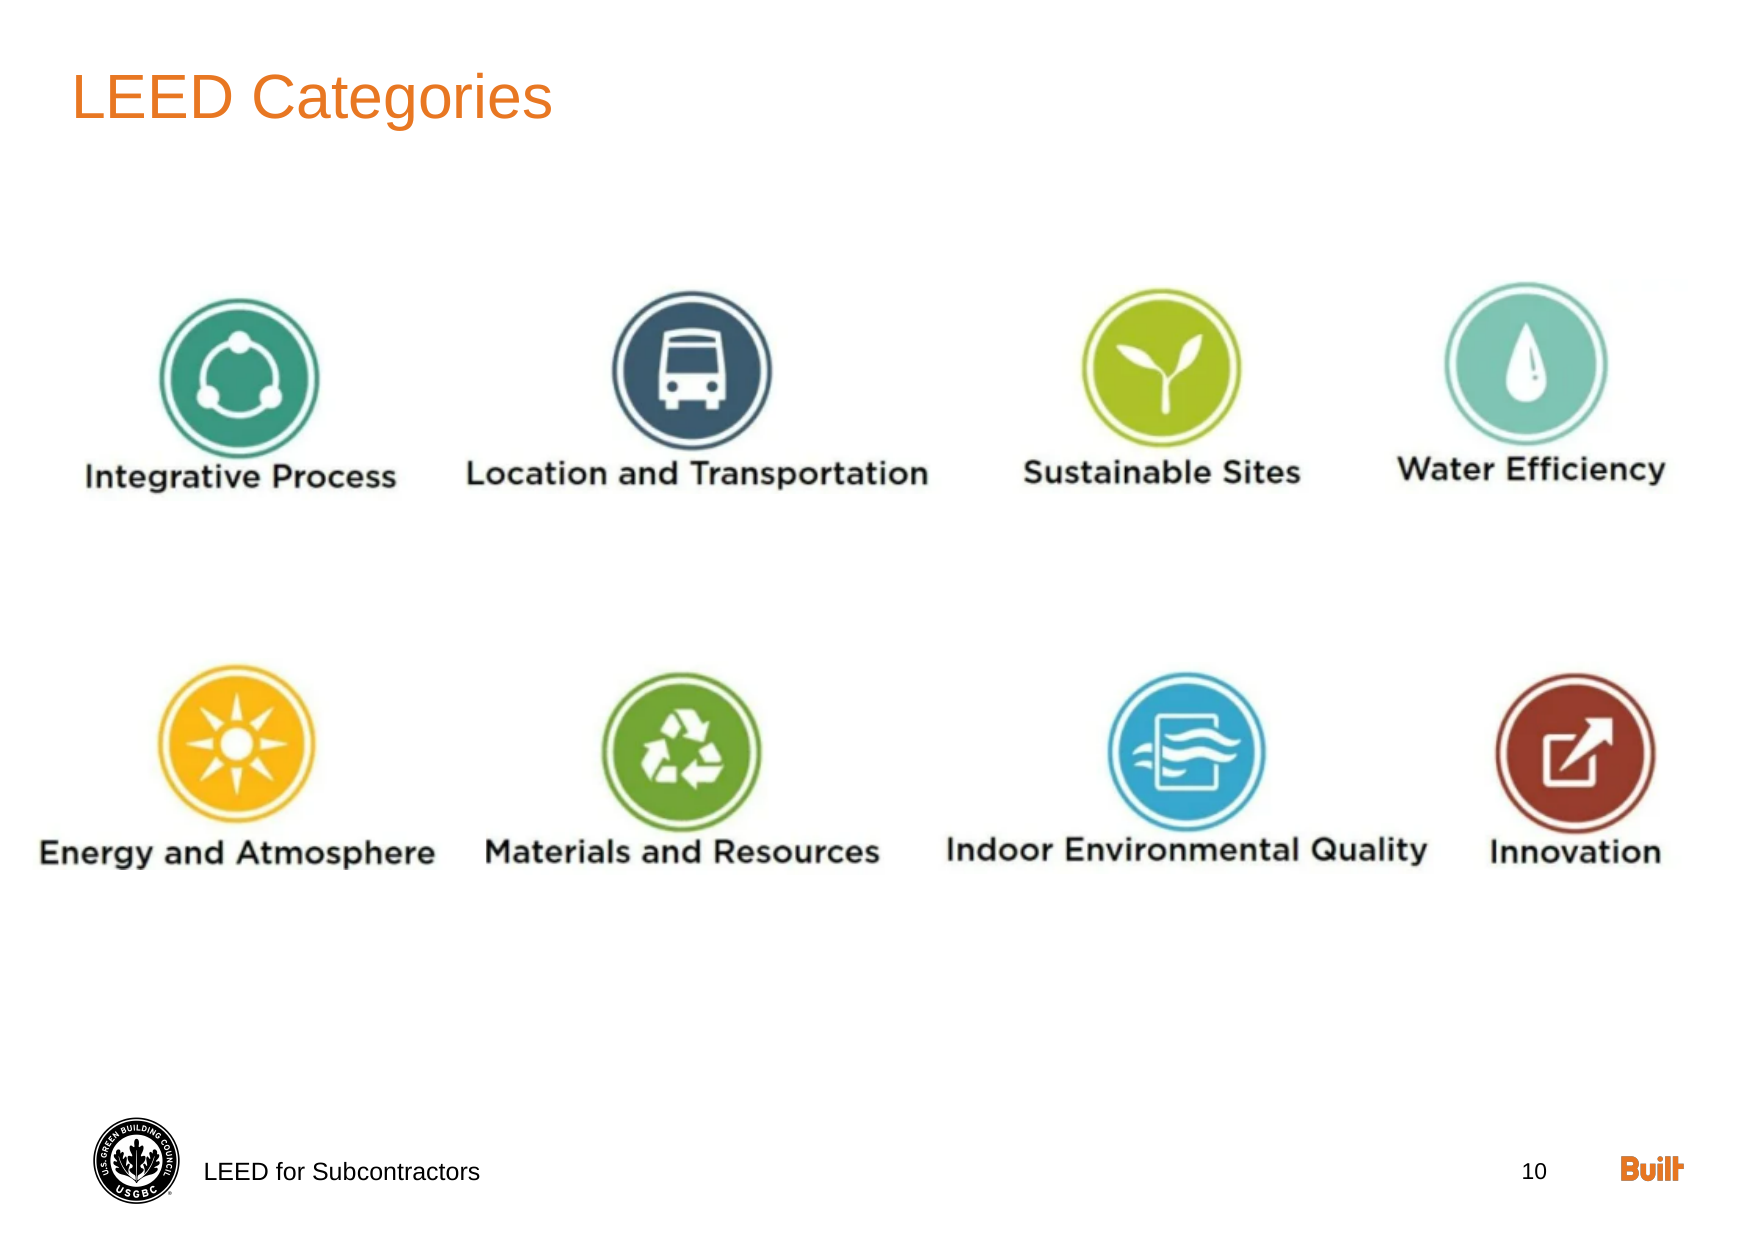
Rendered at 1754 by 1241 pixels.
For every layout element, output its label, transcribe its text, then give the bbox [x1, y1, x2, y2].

picture [464, 279, 946, 494]
picture [91, 1116, 183, 1206]
slide_number 10 [1440, 1141, 1548, 1201]
picture [485, 661, 885, 875]
picture [32, 658, 447, 870]
picture [1384, 279, 1688, 494]
picture [71, 289, 409, 501]
picture [936, 657, 1694, 874]
picture [1616, 1151, 1689, 1186]
title LEED Categories [71, 64, 1684, 159]
picture [1012, 284, 1318, 495]
footer LEED for Subcontractors [203, 1141, 1060, 1201]
